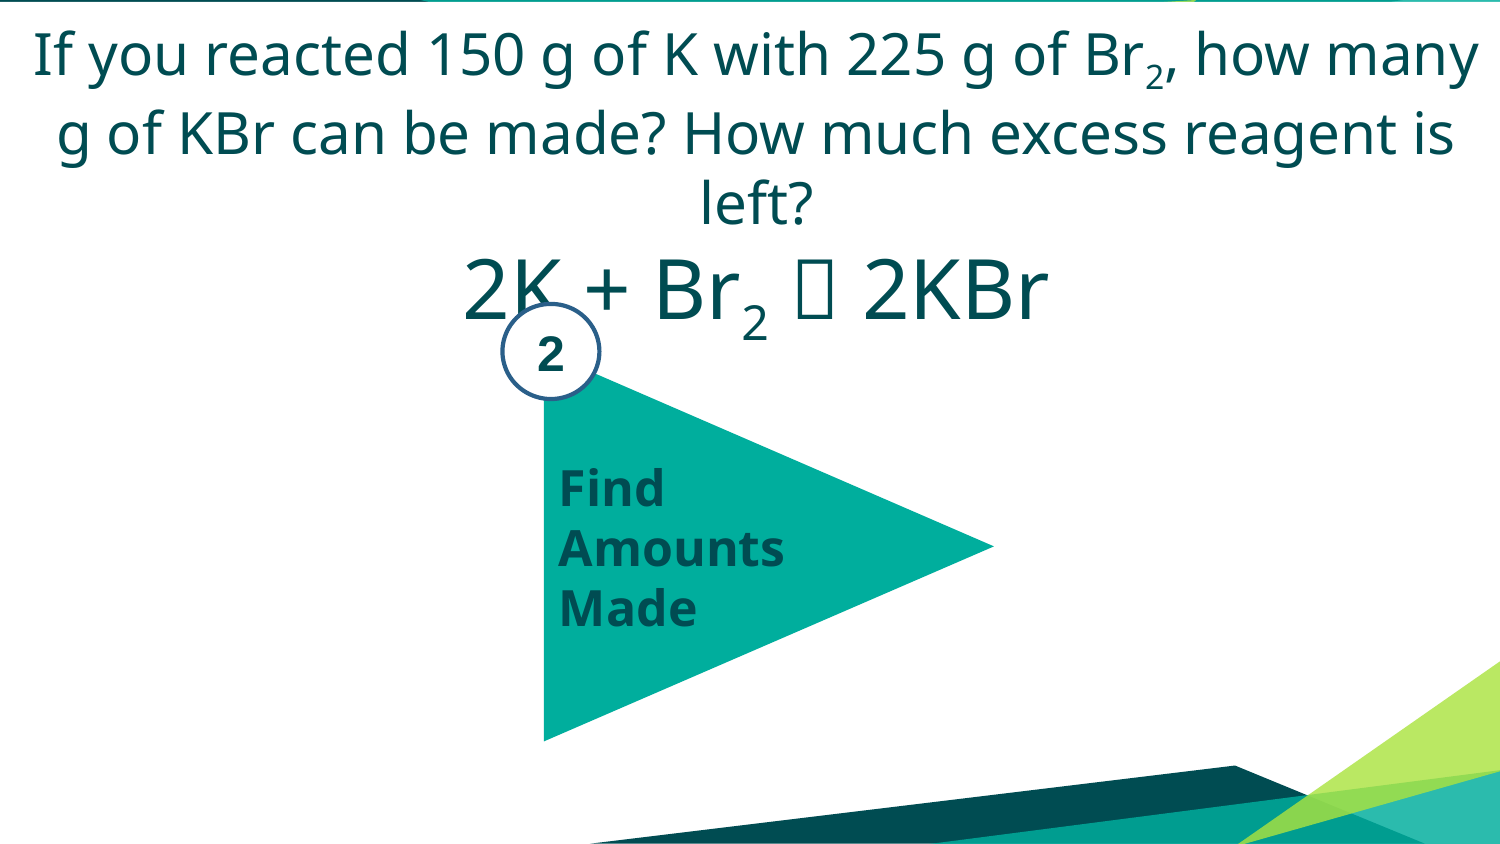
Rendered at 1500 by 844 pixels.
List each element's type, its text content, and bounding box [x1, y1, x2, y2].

text_box Find Amounts Made [543, 374, 994, 742]
text_box 2 [500, 301, 602, 402]
list If you reacted 150 g of K with 225 g of Br2, how many g of KBr can be made? How much excess reagent is left? 2K + Br2  2KBr [0, 1, 1500, 275]
